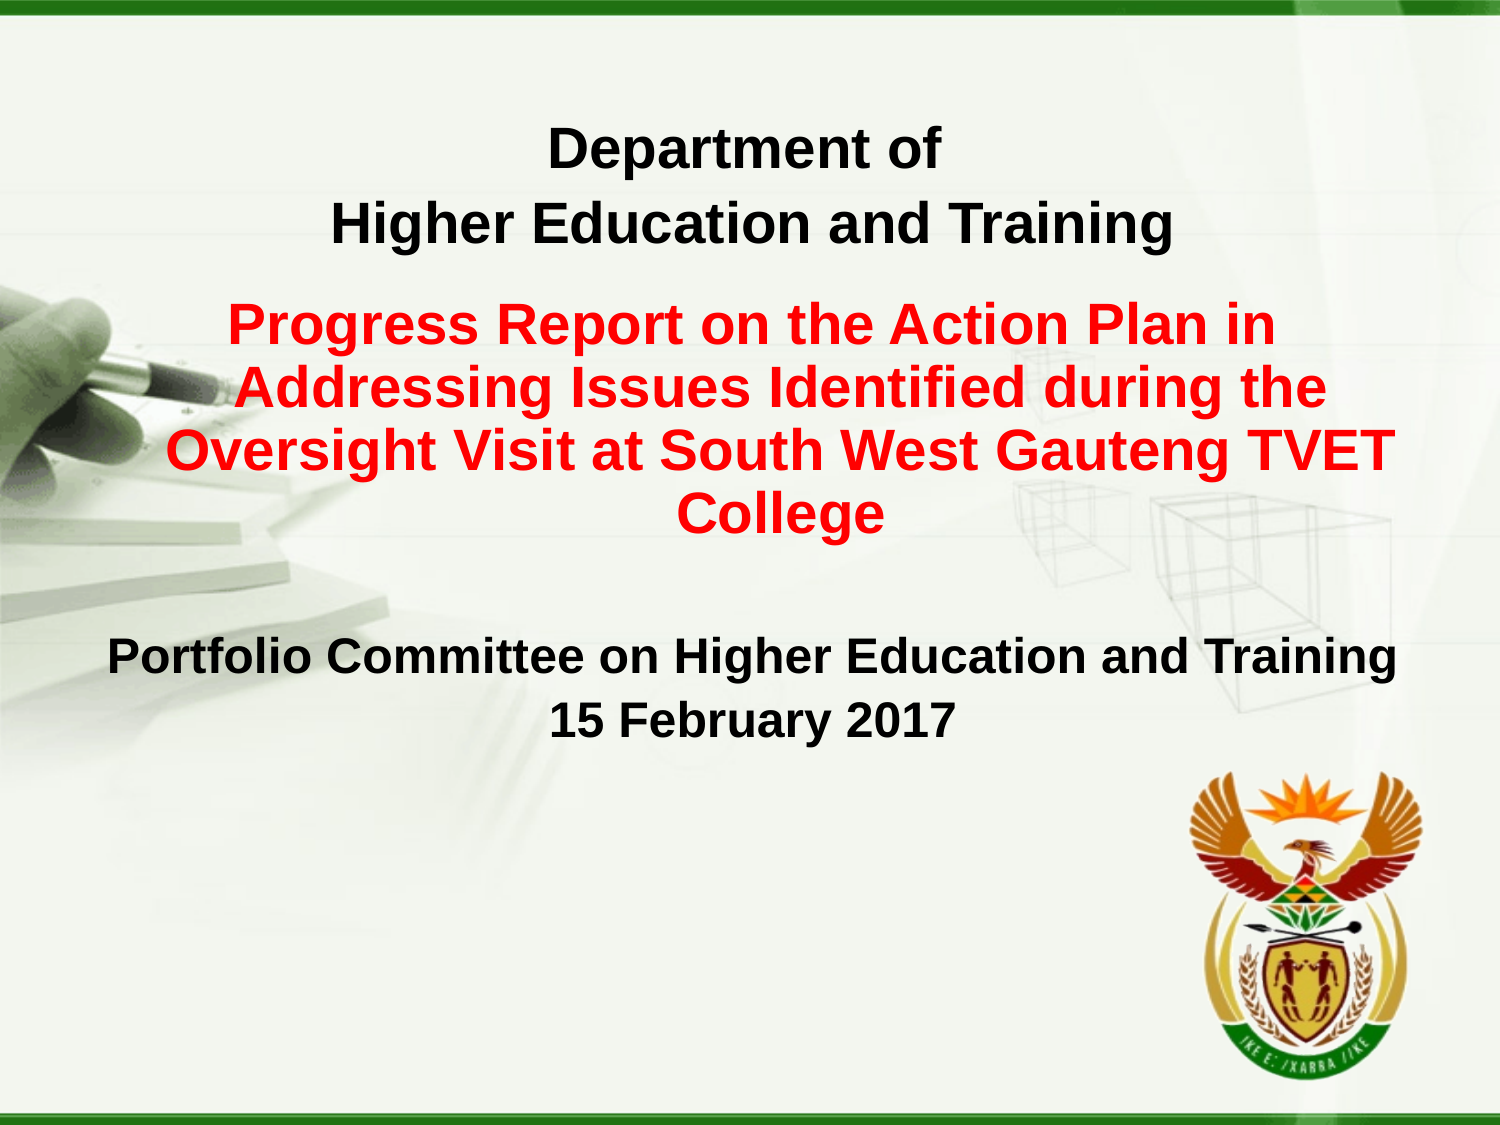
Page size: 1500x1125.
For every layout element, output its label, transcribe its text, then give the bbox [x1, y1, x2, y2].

text_box Department of Higher Education and Training Progress Report on the Action Plan in Addressing Issues Identified during the Oversight Visit at South West Gauteng TVET College Portfolio Committee on Higher Education and Training 15 February 2017 [90, 110, 1416, 1049]
picture [0, 0, 1500, 1125]
